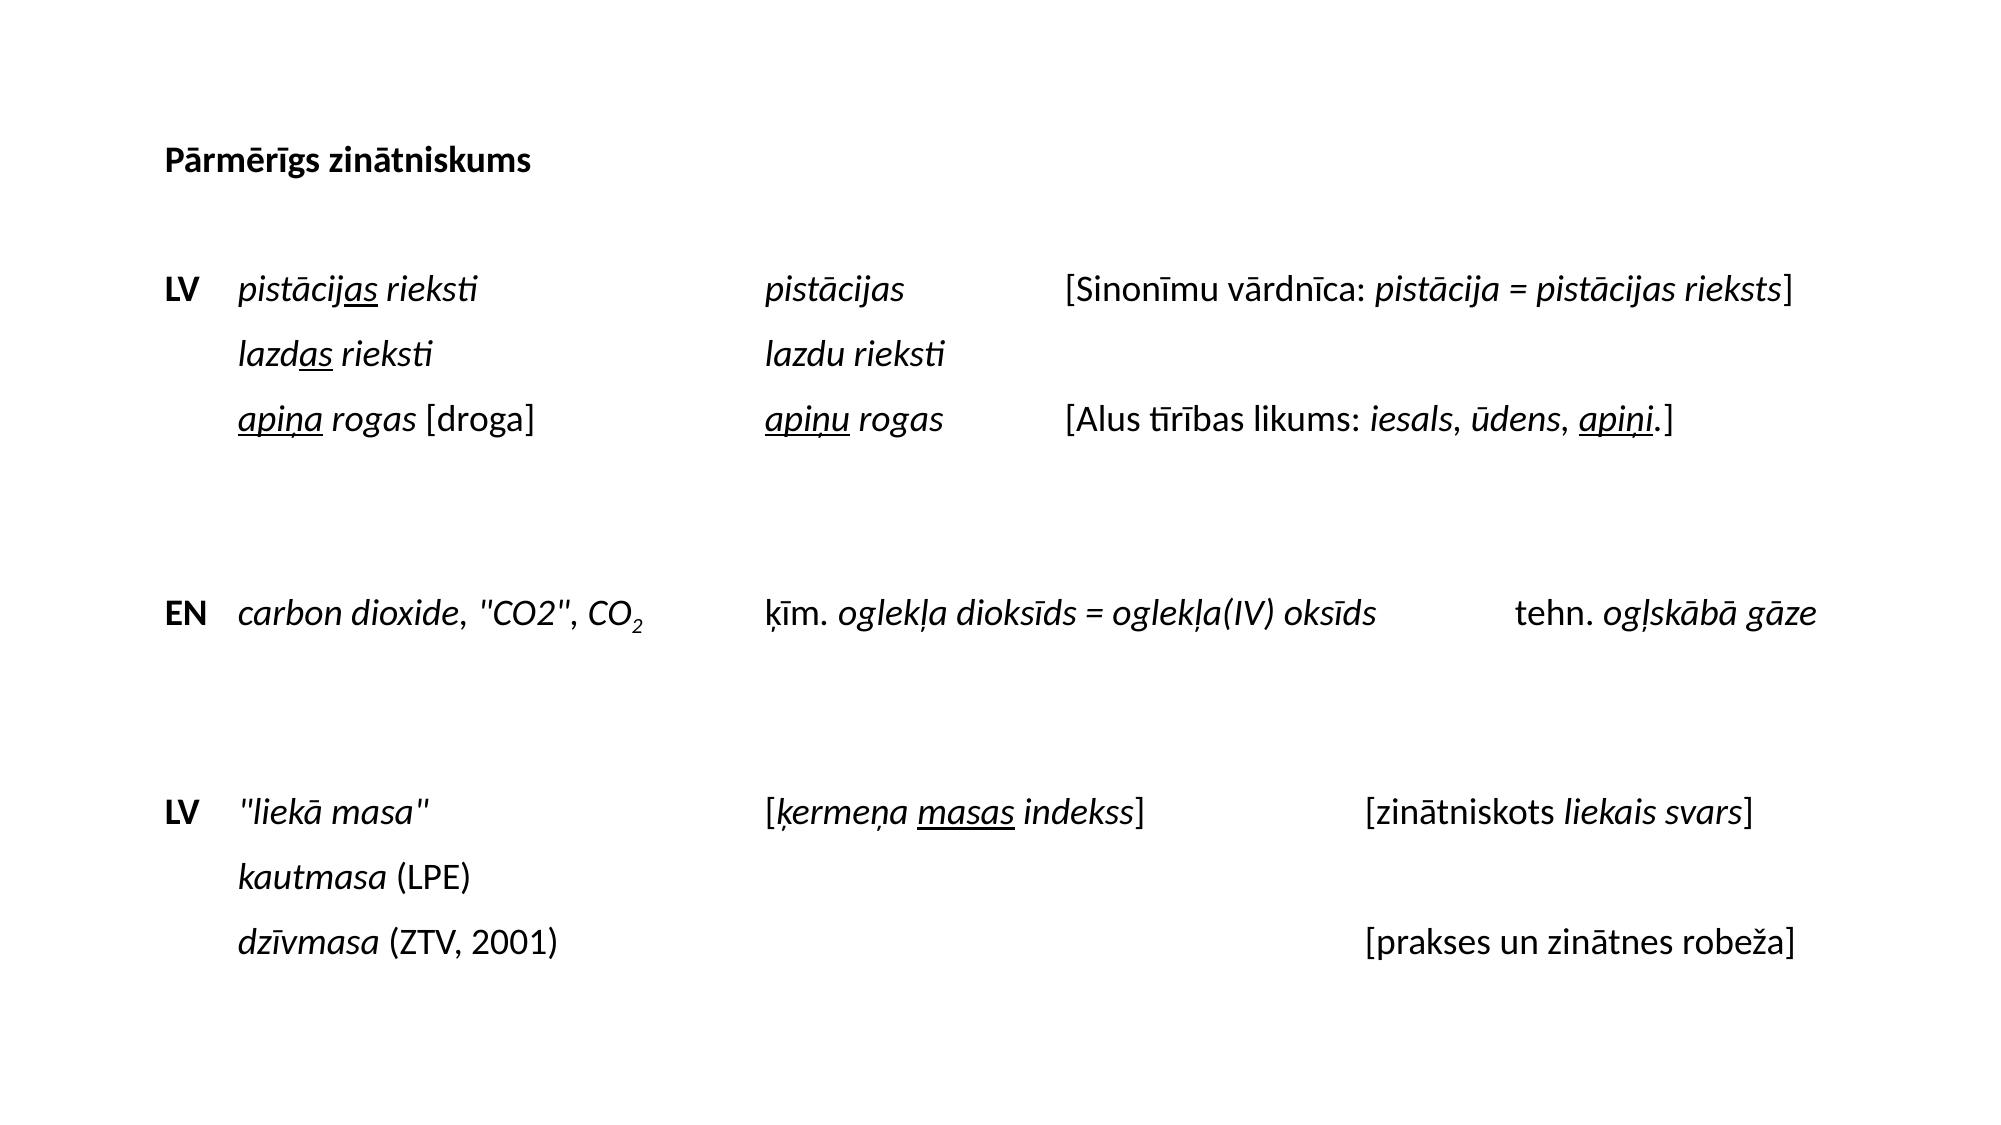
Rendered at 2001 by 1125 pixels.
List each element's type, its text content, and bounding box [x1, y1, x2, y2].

text_box Pārmērīgs zinātniskums LV pistācijas rieksti pistācijas [Sinonīmu vārdnīca: pistācija = pistācijas rieksts] lazdas rieksti lazdu rieksti apiņa rogas [droga] apiņu rogas [Alus tīrības likums: iesals, ūdens, apiņi.] EN carbon dioxide, "CO2", CO2 ķīm. oglekļa dioksīds = oglekļa(IV) oksīds tehn. ogļskābā gāze LV "liekā masa" [ķermeņa masas indekss] [zinātniskots liekais svars] kautmasa (LPE) dzīvmasa (ZTV, 2001) [prakses un zinātnes robeža] [149, 124, 1861, 969]
